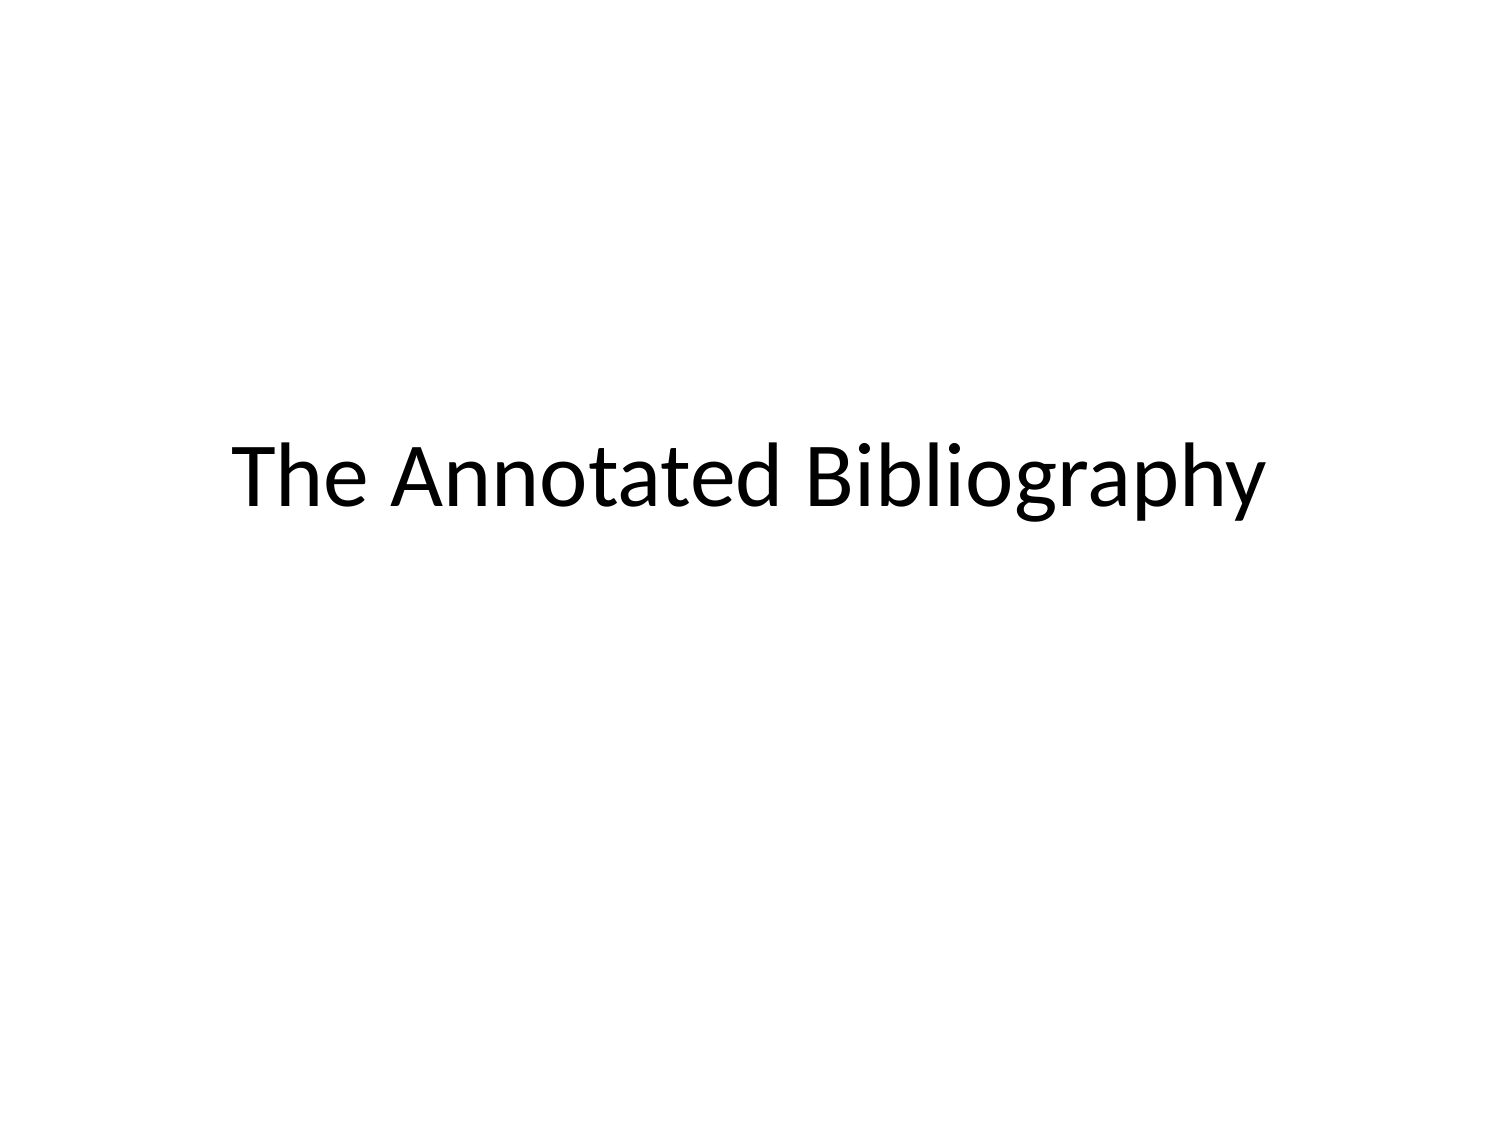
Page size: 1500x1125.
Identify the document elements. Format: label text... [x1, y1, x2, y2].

title The Annotated Bibliography [112, 349, 1388, 591]
